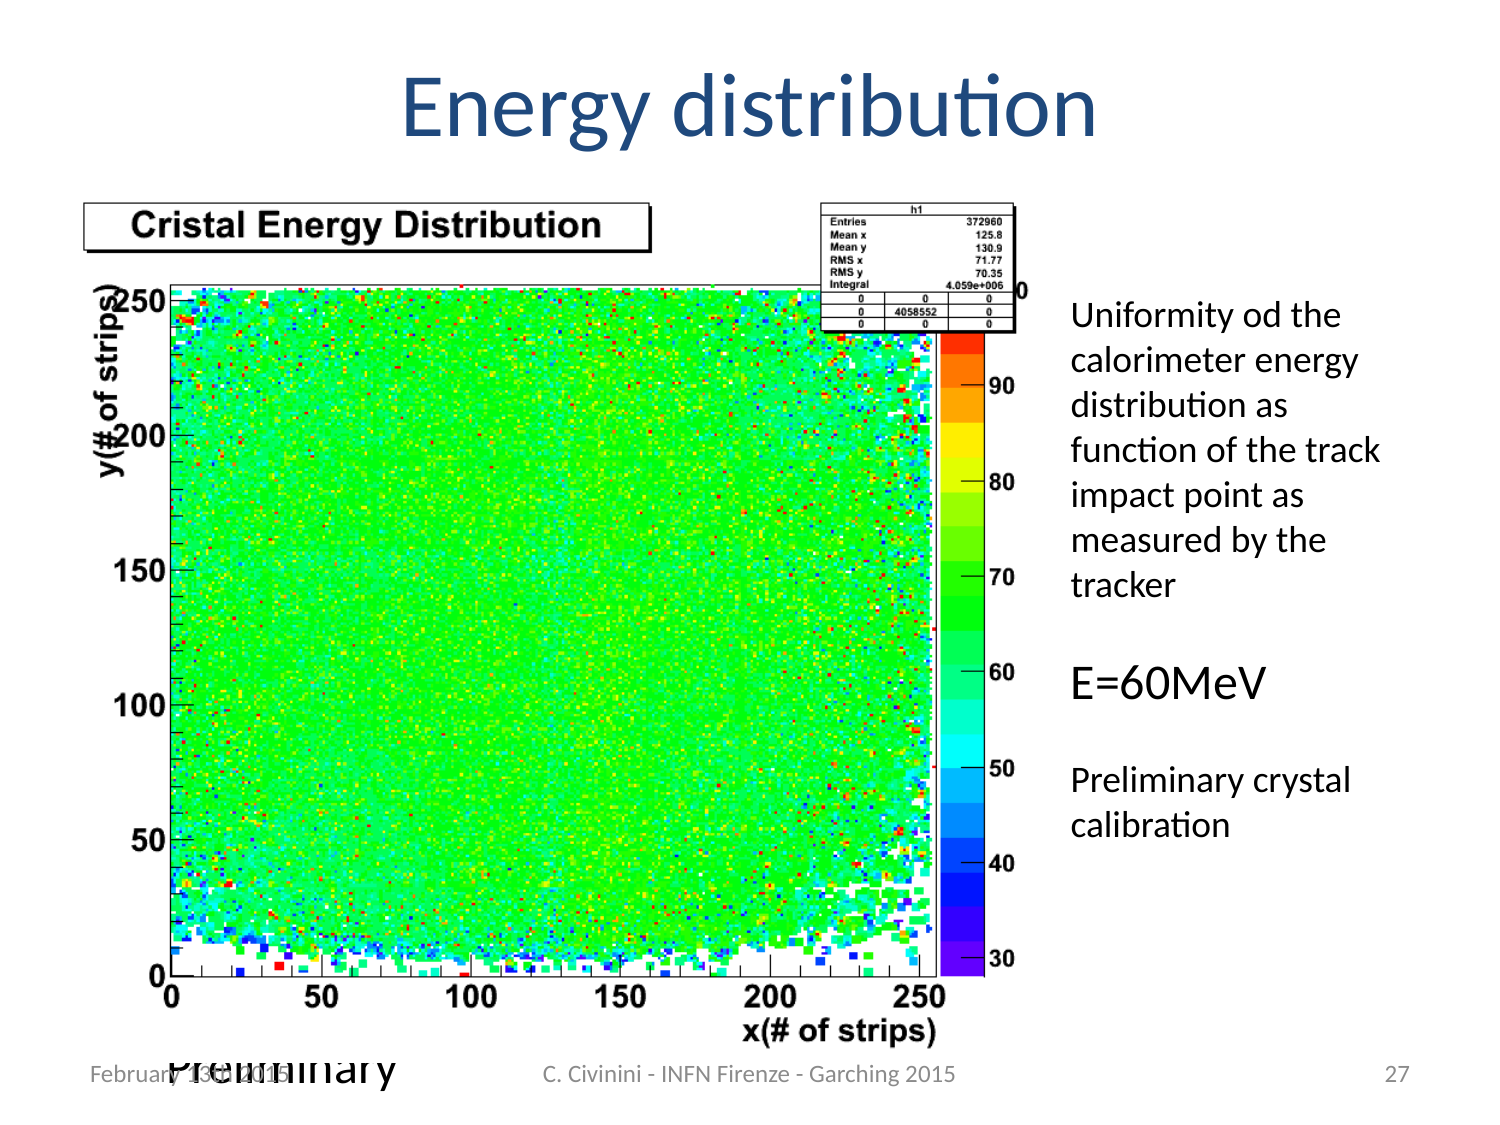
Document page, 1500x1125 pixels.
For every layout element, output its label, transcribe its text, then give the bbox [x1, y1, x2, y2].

footer C. Civinini - INFN Firenze - Garching 2015 [512, 1071, 988, 1103]
text_box Uniformity od the calorimeter energy distribution as function of the track impact point as measured by the tracker E=60MeV Preliminary crystal calibration [1055, 282, 1400, 853]
title Energy distribution [75, 37, 1425, 163]
picture [74, 198, 1033, 1063]
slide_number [75, 1070, 425, 1103]
slide_number 27 [1074, 1042, 1425, 1103]
